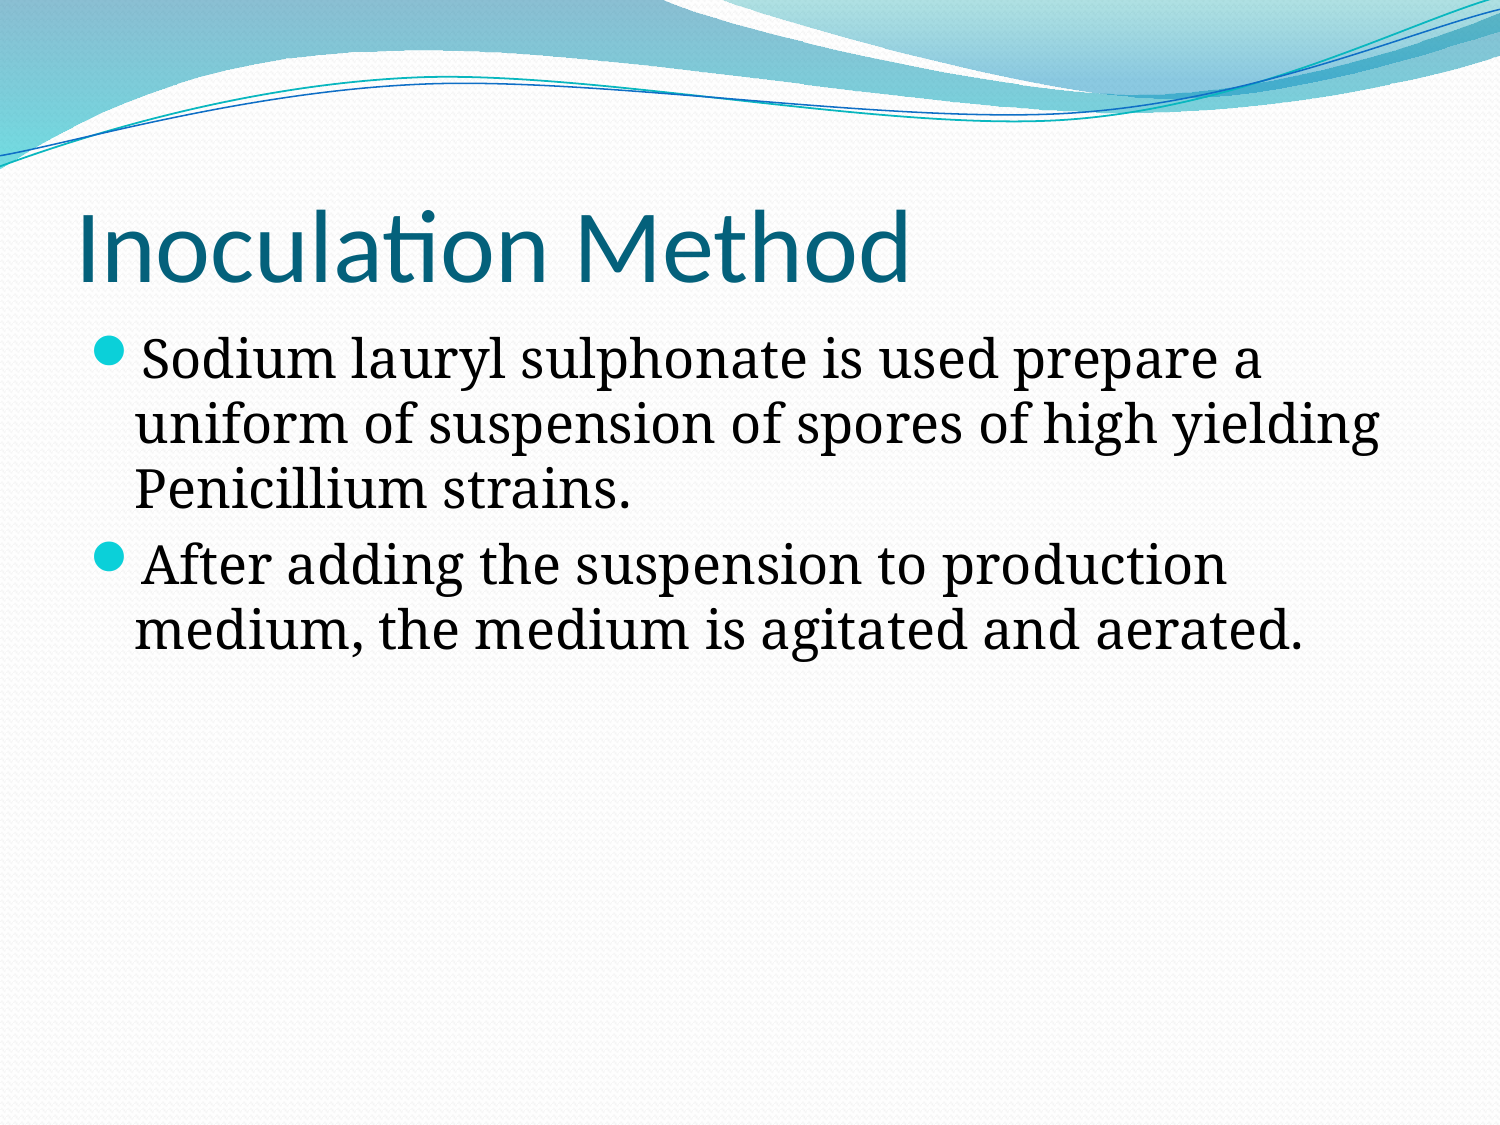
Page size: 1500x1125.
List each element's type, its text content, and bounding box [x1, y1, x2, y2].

title Inoculation Method [75, 115, 1425, 303]
list Sodium lauryl sulphonate is used prepare a uniform of suspension of spores of high yielding Penicillium strains. After adding the suspension to production medium, the medium is agitated and aerated. [75, 317, 1425, 1038]
